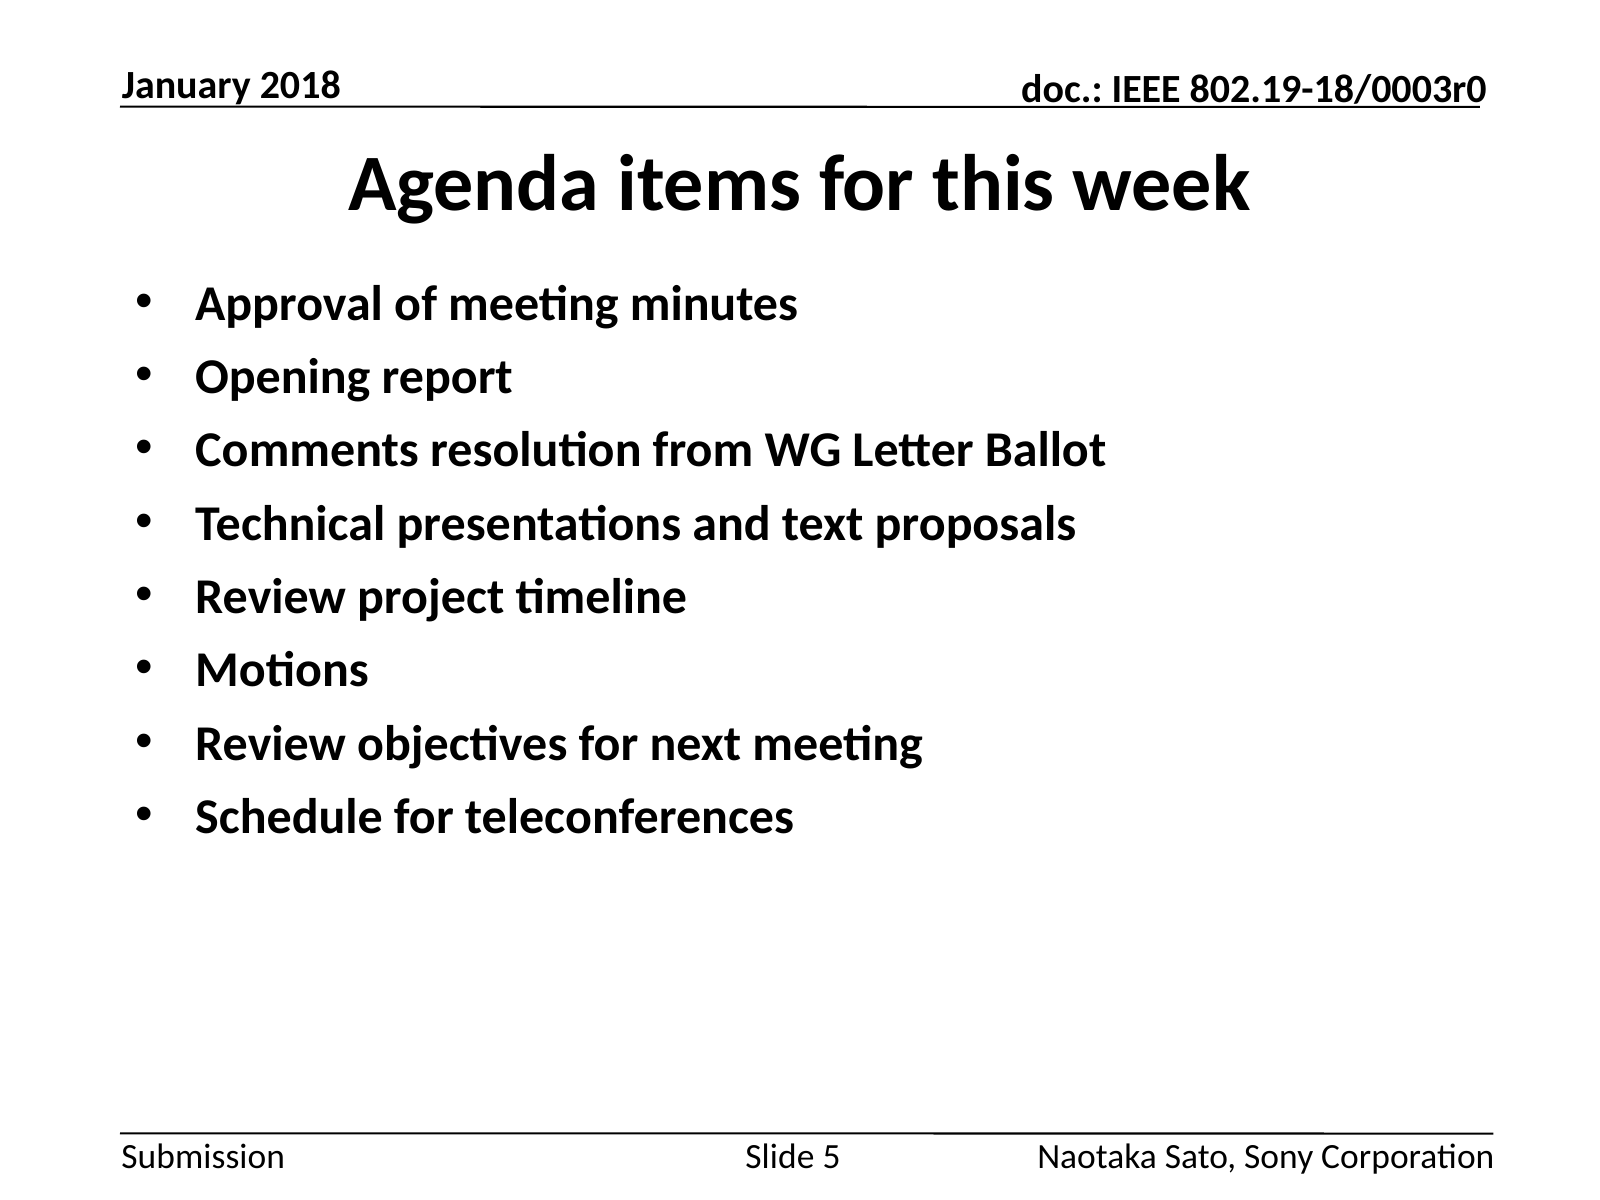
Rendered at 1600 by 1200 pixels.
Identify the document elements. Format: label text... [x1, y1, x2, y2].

list Approval of meeting minutes Opening report Comments resolution from WG Letter Ballot Technical presentations and text proposals Review project timeline Motions Review objectives for next meeting Schedule for teleconferences [119, 262, 1480, 1126]
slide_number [121, 58, 451, 107]
title Agenda items for this week [119, 119, 1480, 238]
footer Naotaka Sato, Sony Corporation [937, 1132, 1495, 1174]
slide_number Slide 5 [733, 1132, 854, 1197]
